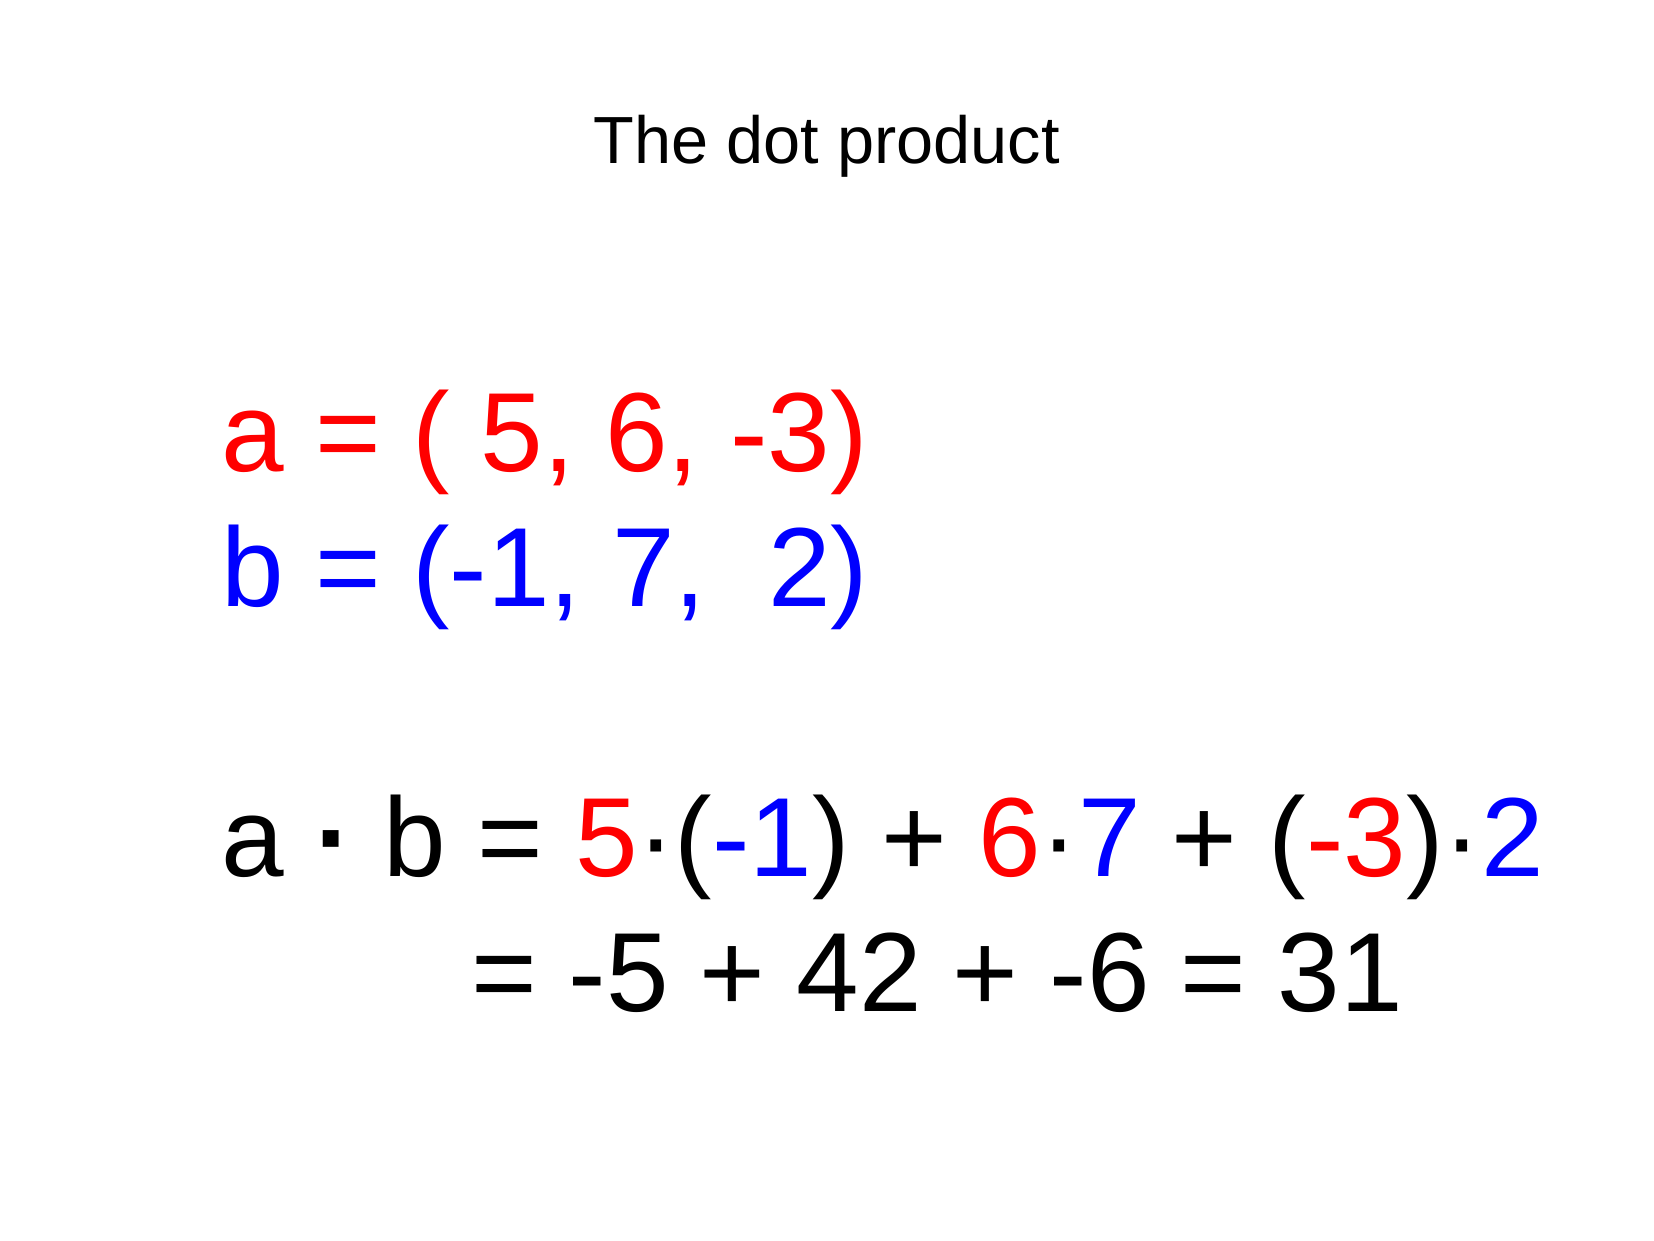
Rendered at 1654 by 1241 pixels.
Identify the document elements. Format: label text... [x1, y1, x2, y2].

text_box The dot product [82, 49, 1571, 225]
text_box a = ( 5, 6, -3) b = (-1, 7, 2) a · b = 5·(-1) + 6·7 + (-3)·2 = -5 + 42 + -6 = 31 [206, 351, 1654, 996]
